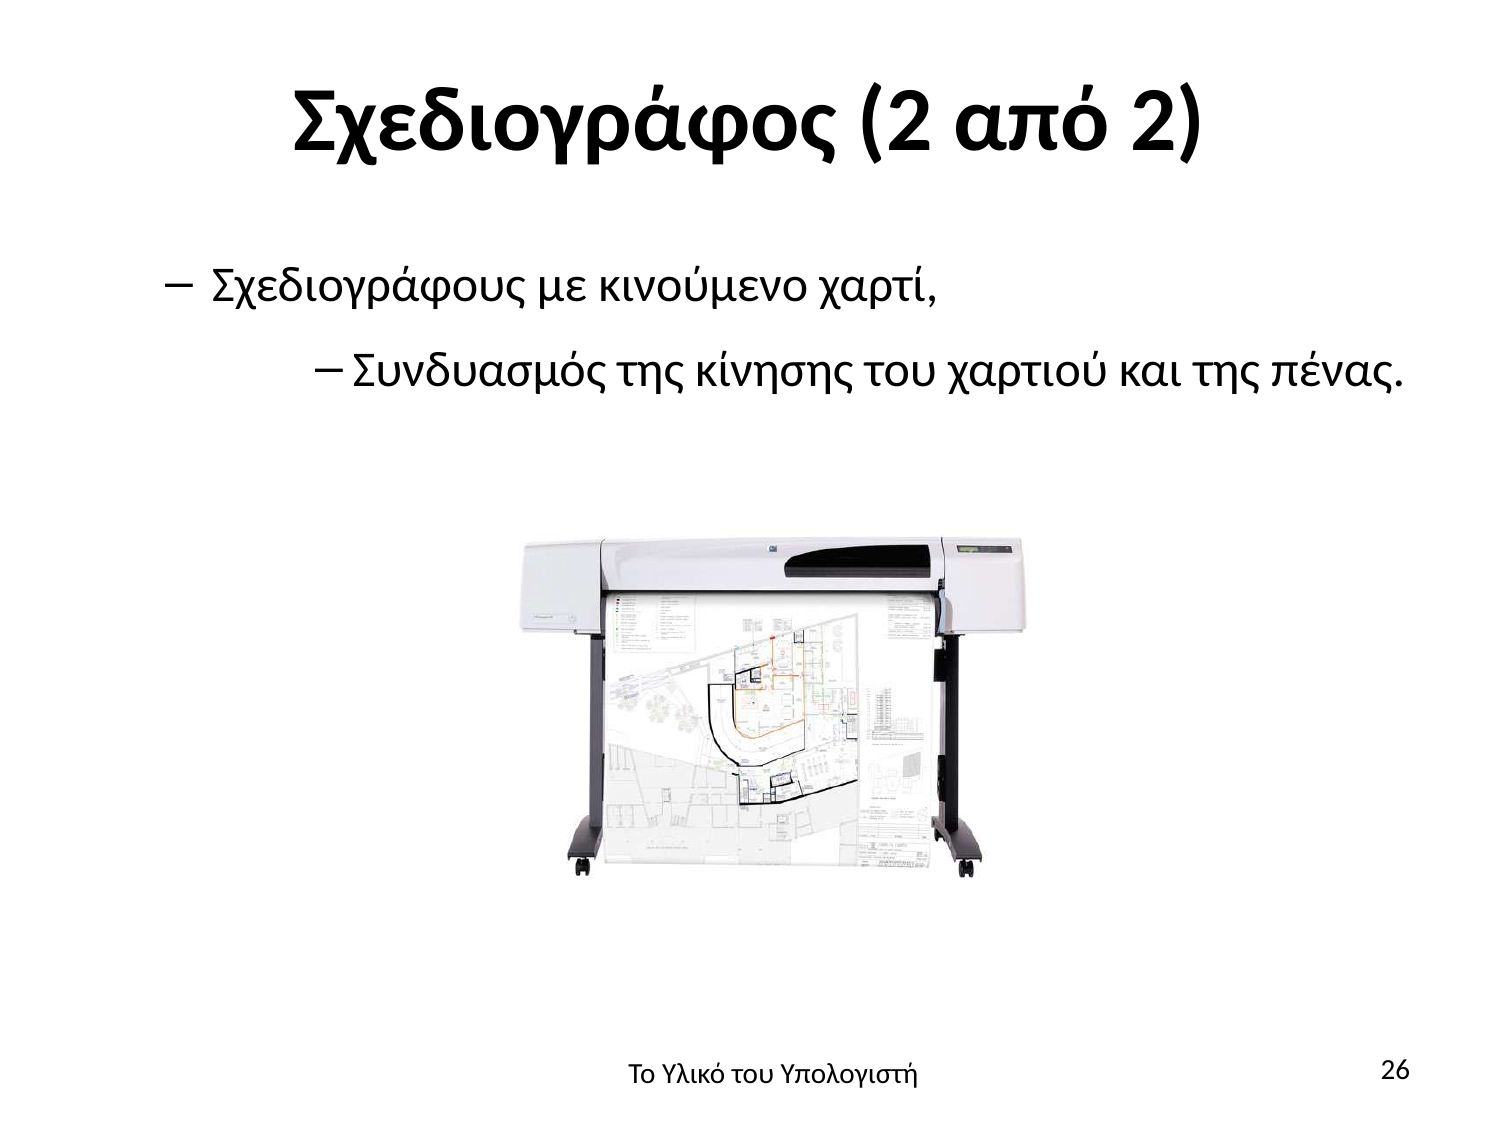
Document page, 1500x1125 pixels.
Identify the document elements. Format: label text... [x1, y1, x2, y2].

picture [511, 444, 1036, 969]
text_box 26 [1074, 1042, 1425, 1103]
title Σχεδιογράφος (2 από 2) [75, 7, 1425, 220]
text_box Το Υλικό του Υπολογιστή [511, 1046, 1036, 1125]
list Σχεδιογράφους με κινούμενο χαρτί, Συνδυασμός της κίνησης του χαρτιού και της πένας. [75, 243, 1425, 409]
